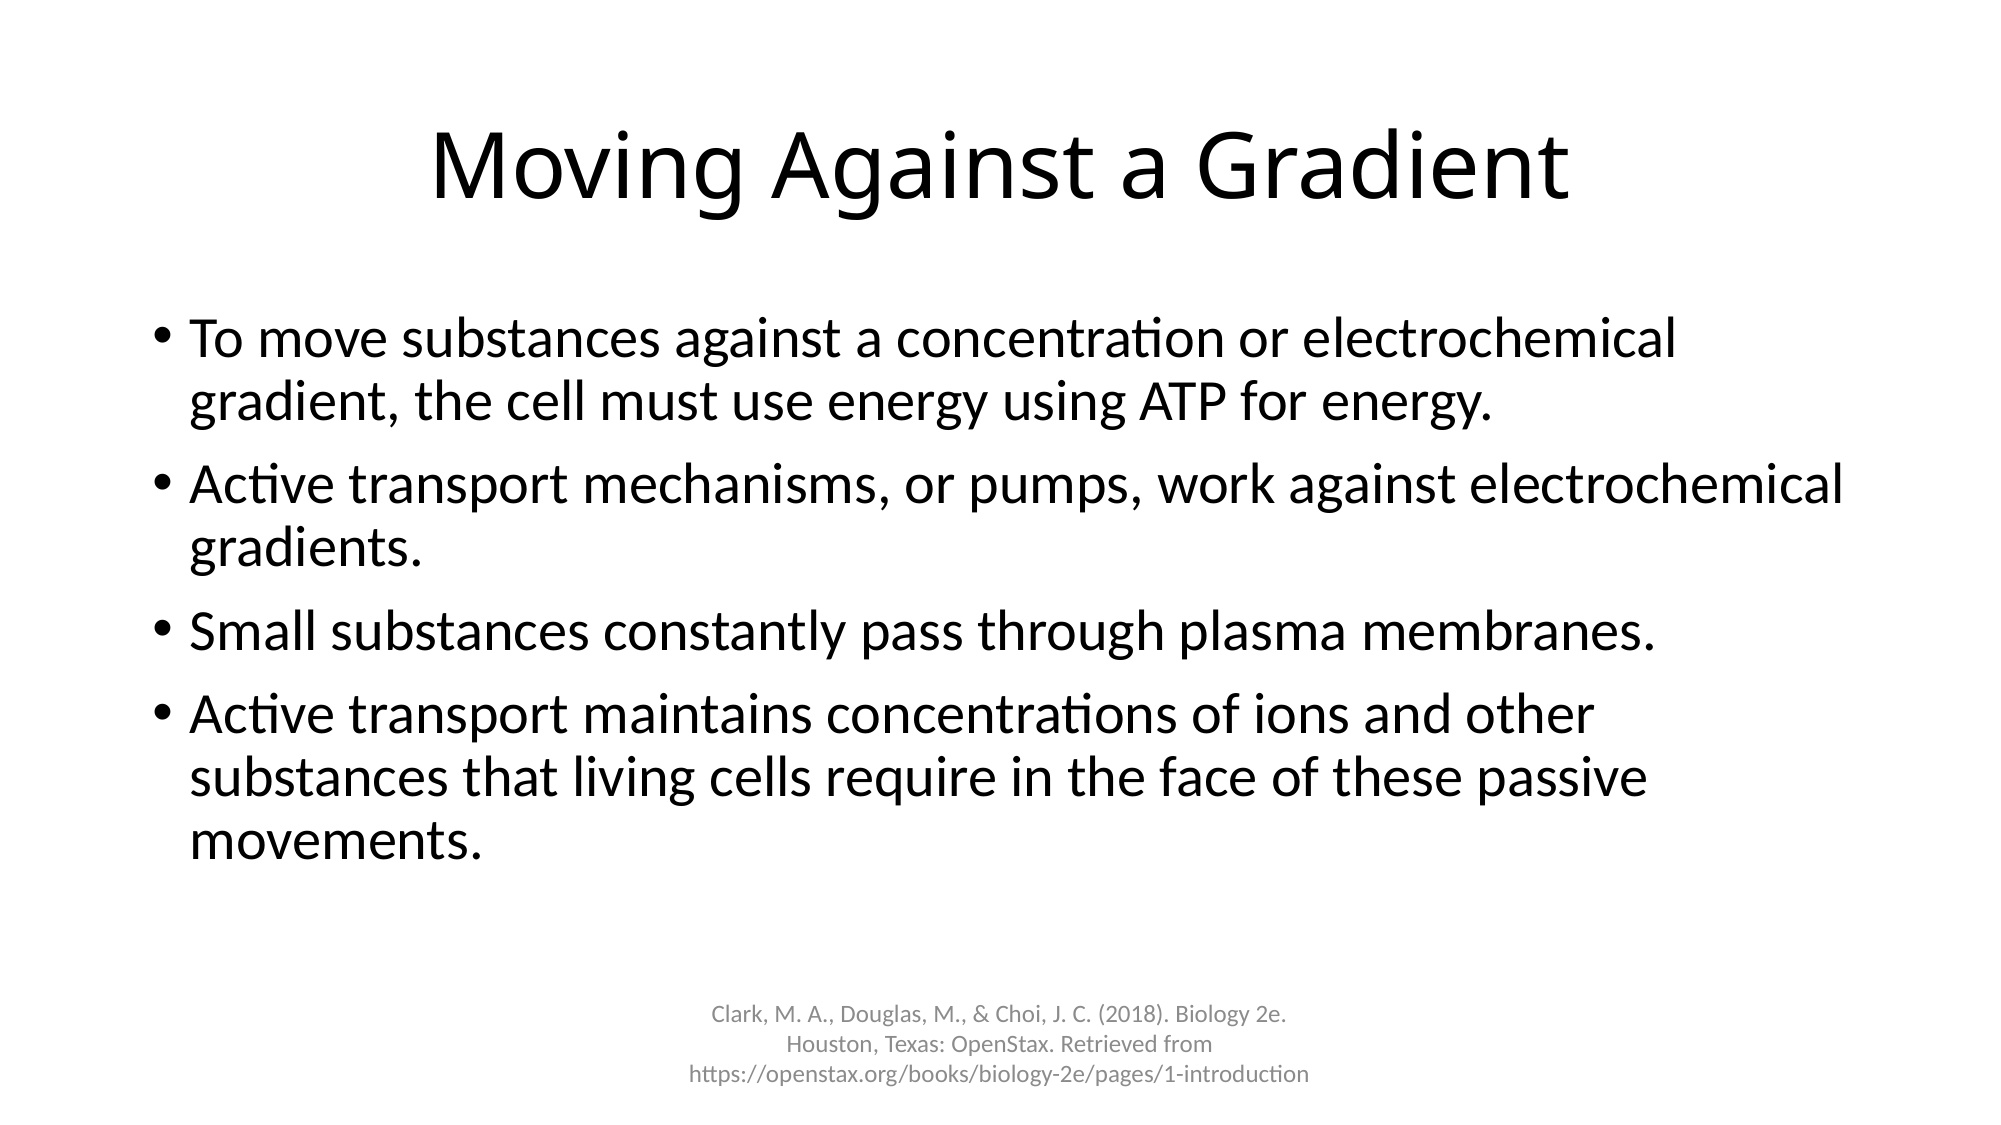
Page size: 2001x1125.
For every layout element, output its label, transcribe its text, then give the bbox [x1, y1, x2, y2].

list To move substances against a concentration or electrochemical gradient, the cell must use energy using ATP for energy. Active transport mechanisms, or pumps, work against electrochemical gradients. Small substances constantly pass through plasma membranes. Active transport maintains concentrations of ions and other substances that living cells require in the face of these passive movements. [137, 299, 1863, 1014]
title Moving Against a Gradient [137, 59, 1863, 278]
footer Clark, M. A., Douglas, M., & Choi, J. C. (2018). Biology 2e. Houston, Texas: OpenStax. Retrieved from https://openstax.org/books/biology-2e/pages/1-introduction [662, 1042, 1338, 1103]
